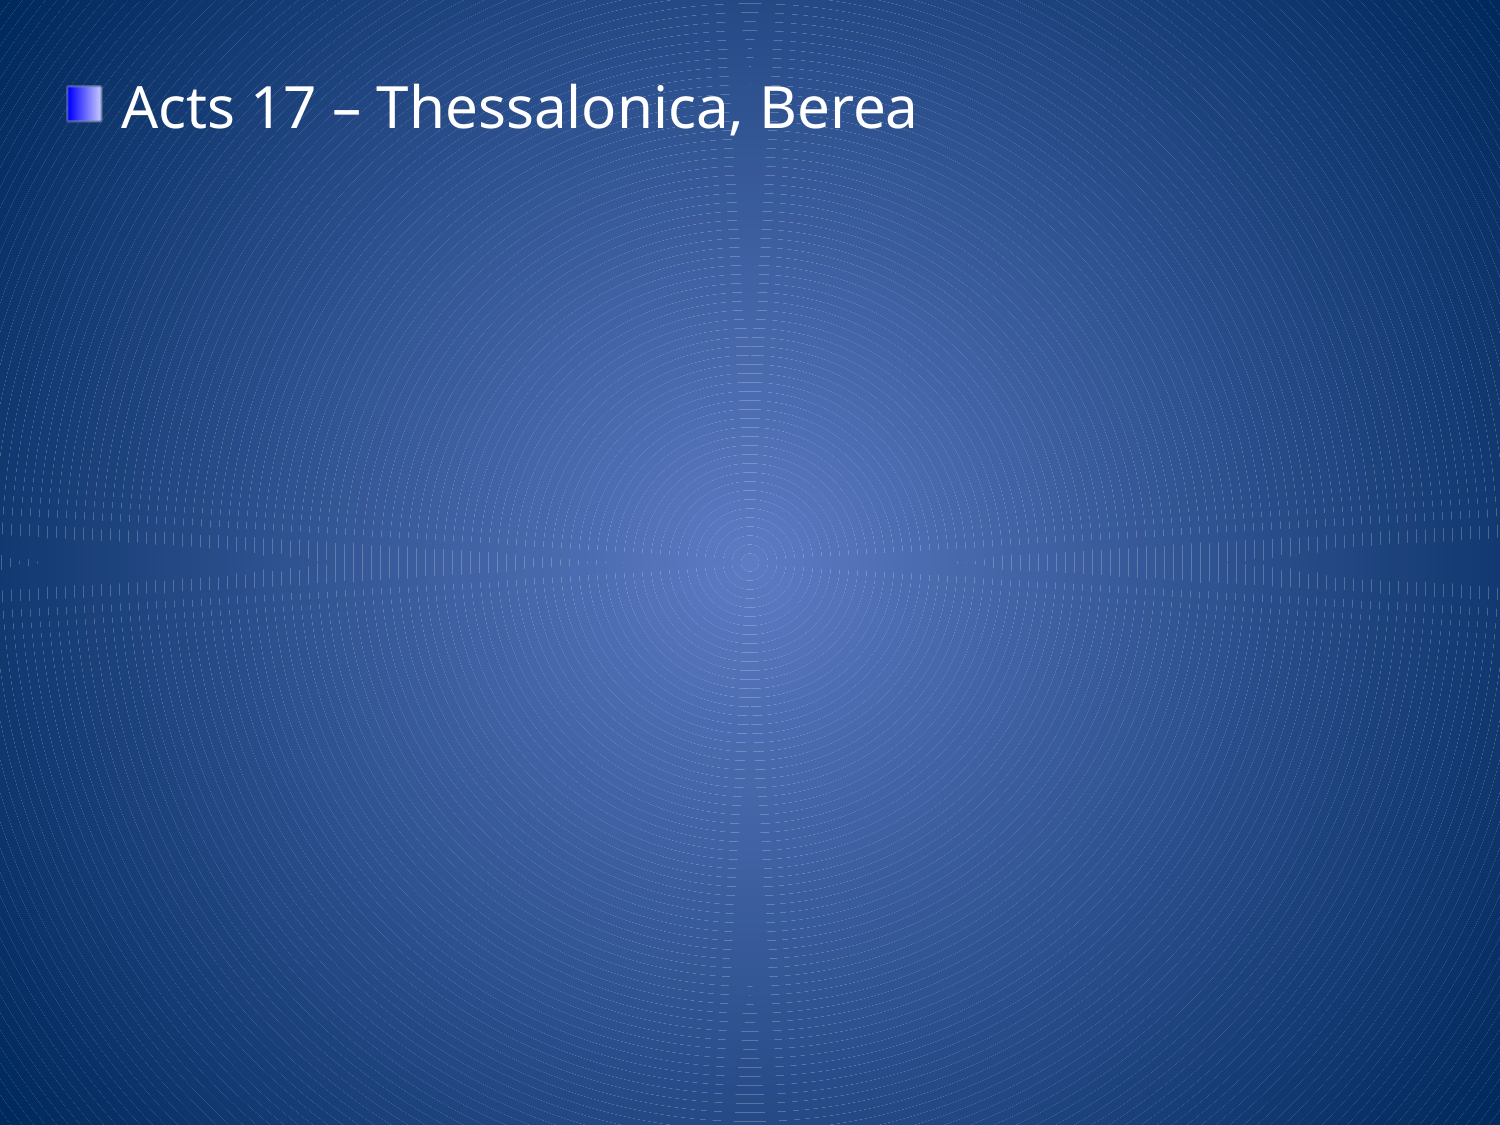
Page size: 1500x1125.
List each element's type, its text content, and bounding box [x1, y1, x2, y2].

picture [65, 84, 106, 126]
list Acts 17 – Thessalonica, Berea [50, 62, 1450, 1075]
